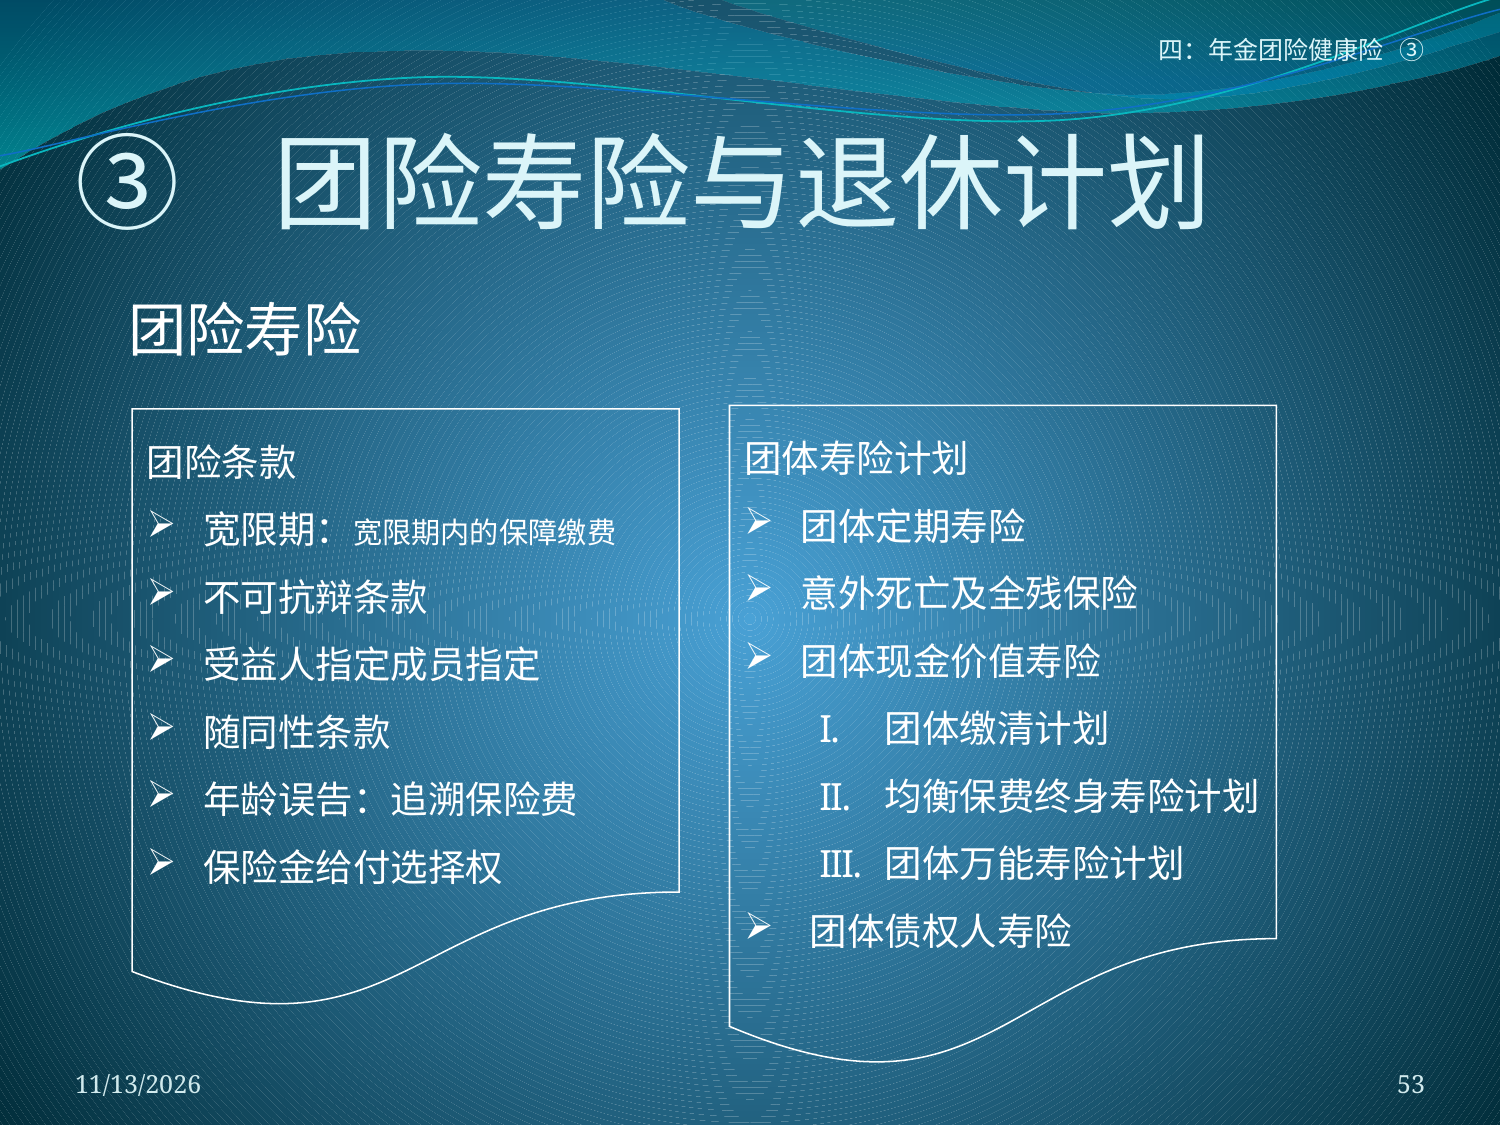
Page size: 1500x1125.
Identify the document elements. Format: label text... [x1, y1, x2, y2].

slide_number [75, 1042, 425, 1103]
slide_number 53 [1299, 1042, 1425, 1103]
text_box 四：年金团险健康险 ③ [1128, 0, 1425, 65]
text_box 团体寿险计划 团体定期寿险 意外死亡及全残保险 团体现金价值寿险 团体缴清计划 均衡保费终身寿险计划 团体万能寿险计划 团体债权人寿险 [729, 405, 1277, 1062]
title ③ 团险寿险与退休计划 [75, 90, 1277, 243]
list 团险寿险 [113, 243, 1388, 373]
text_box 团险条款 宽限期：宽限期内的保障缴费 不可抗辩条款 受益人指定成员指定 随同性条款 年龄误告：追溯保险费 保险金给付选择权 [132, 408, 680, 1004]
